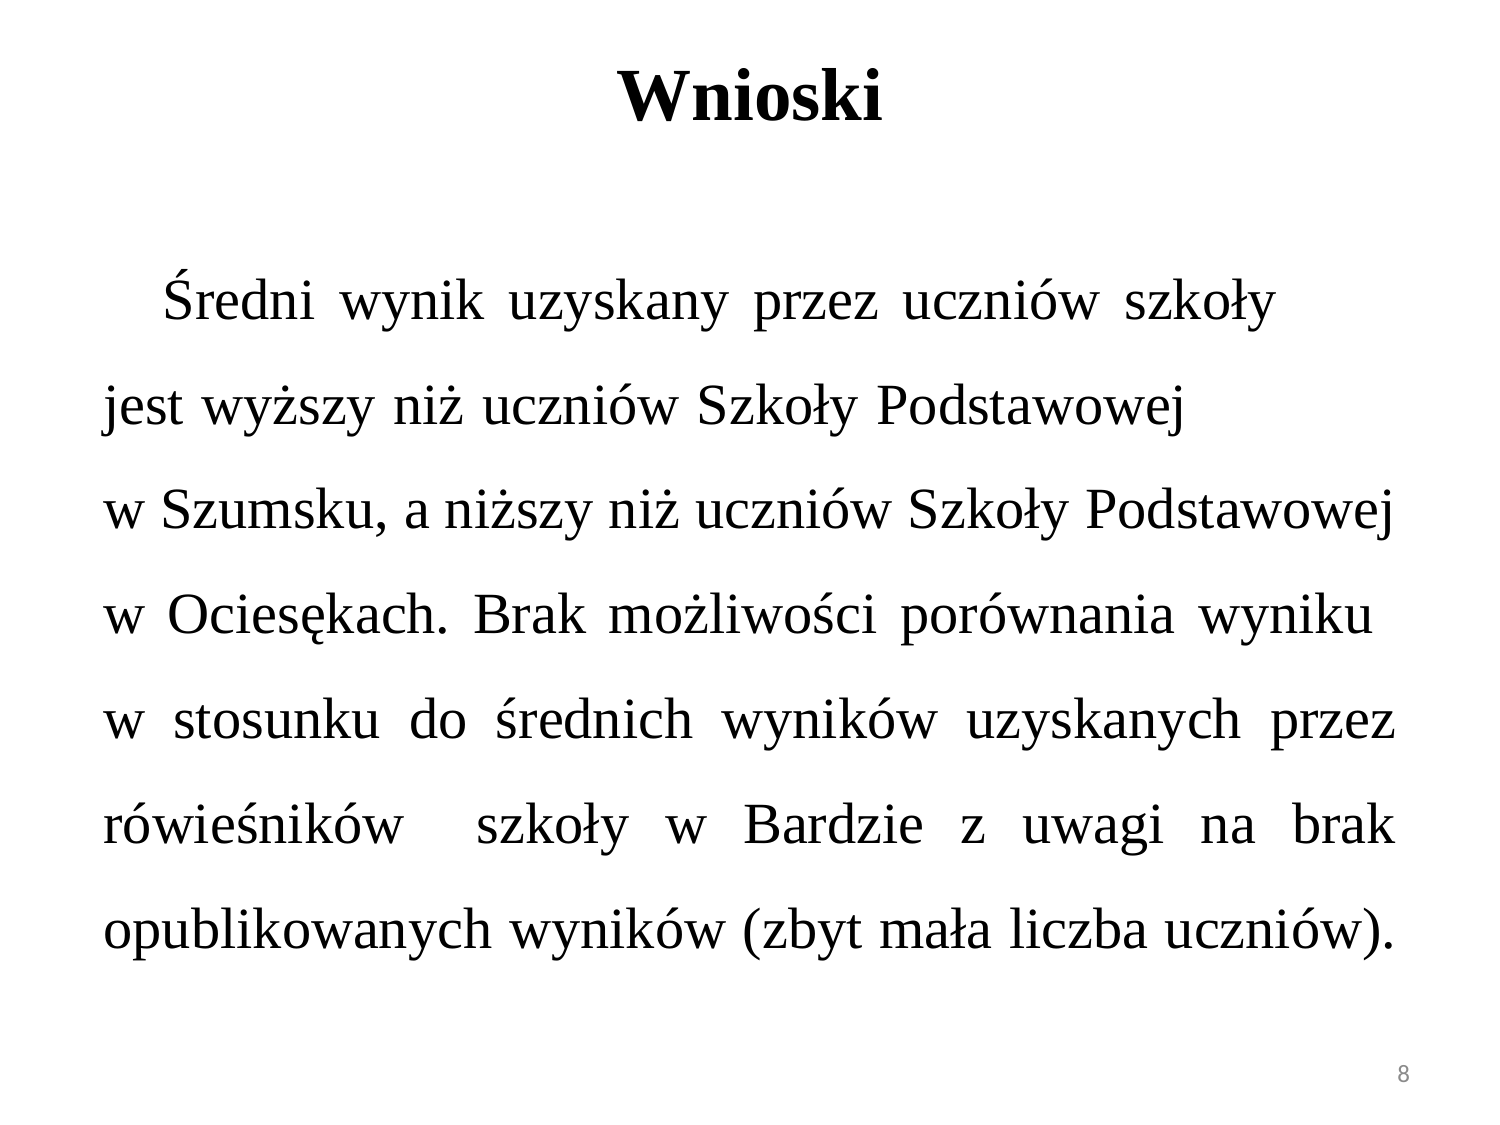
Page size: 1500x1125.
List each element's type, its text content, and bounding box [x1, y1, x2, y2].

text_box Wnioski [0, 0, 1500, 180]
slide_number 8 [1074, 1042, 1425, 1103]
text_box Średni wynik uzyskany przez uczniów szkoły jest wyższy niż uczniów Szkoły Podstawowej w Szumsku, a niższy niż uczniów Szkoły Podstawowej w Ociesękach. Brak możliwości porównania wyniku w stosunku do średnich wyników uzyskanych przez rówieśników szkoły w Bardzie z uwagi na brak opublikowanych wyników (zbyt mała liczba uczniów). [0, 196, 1500, 990]
